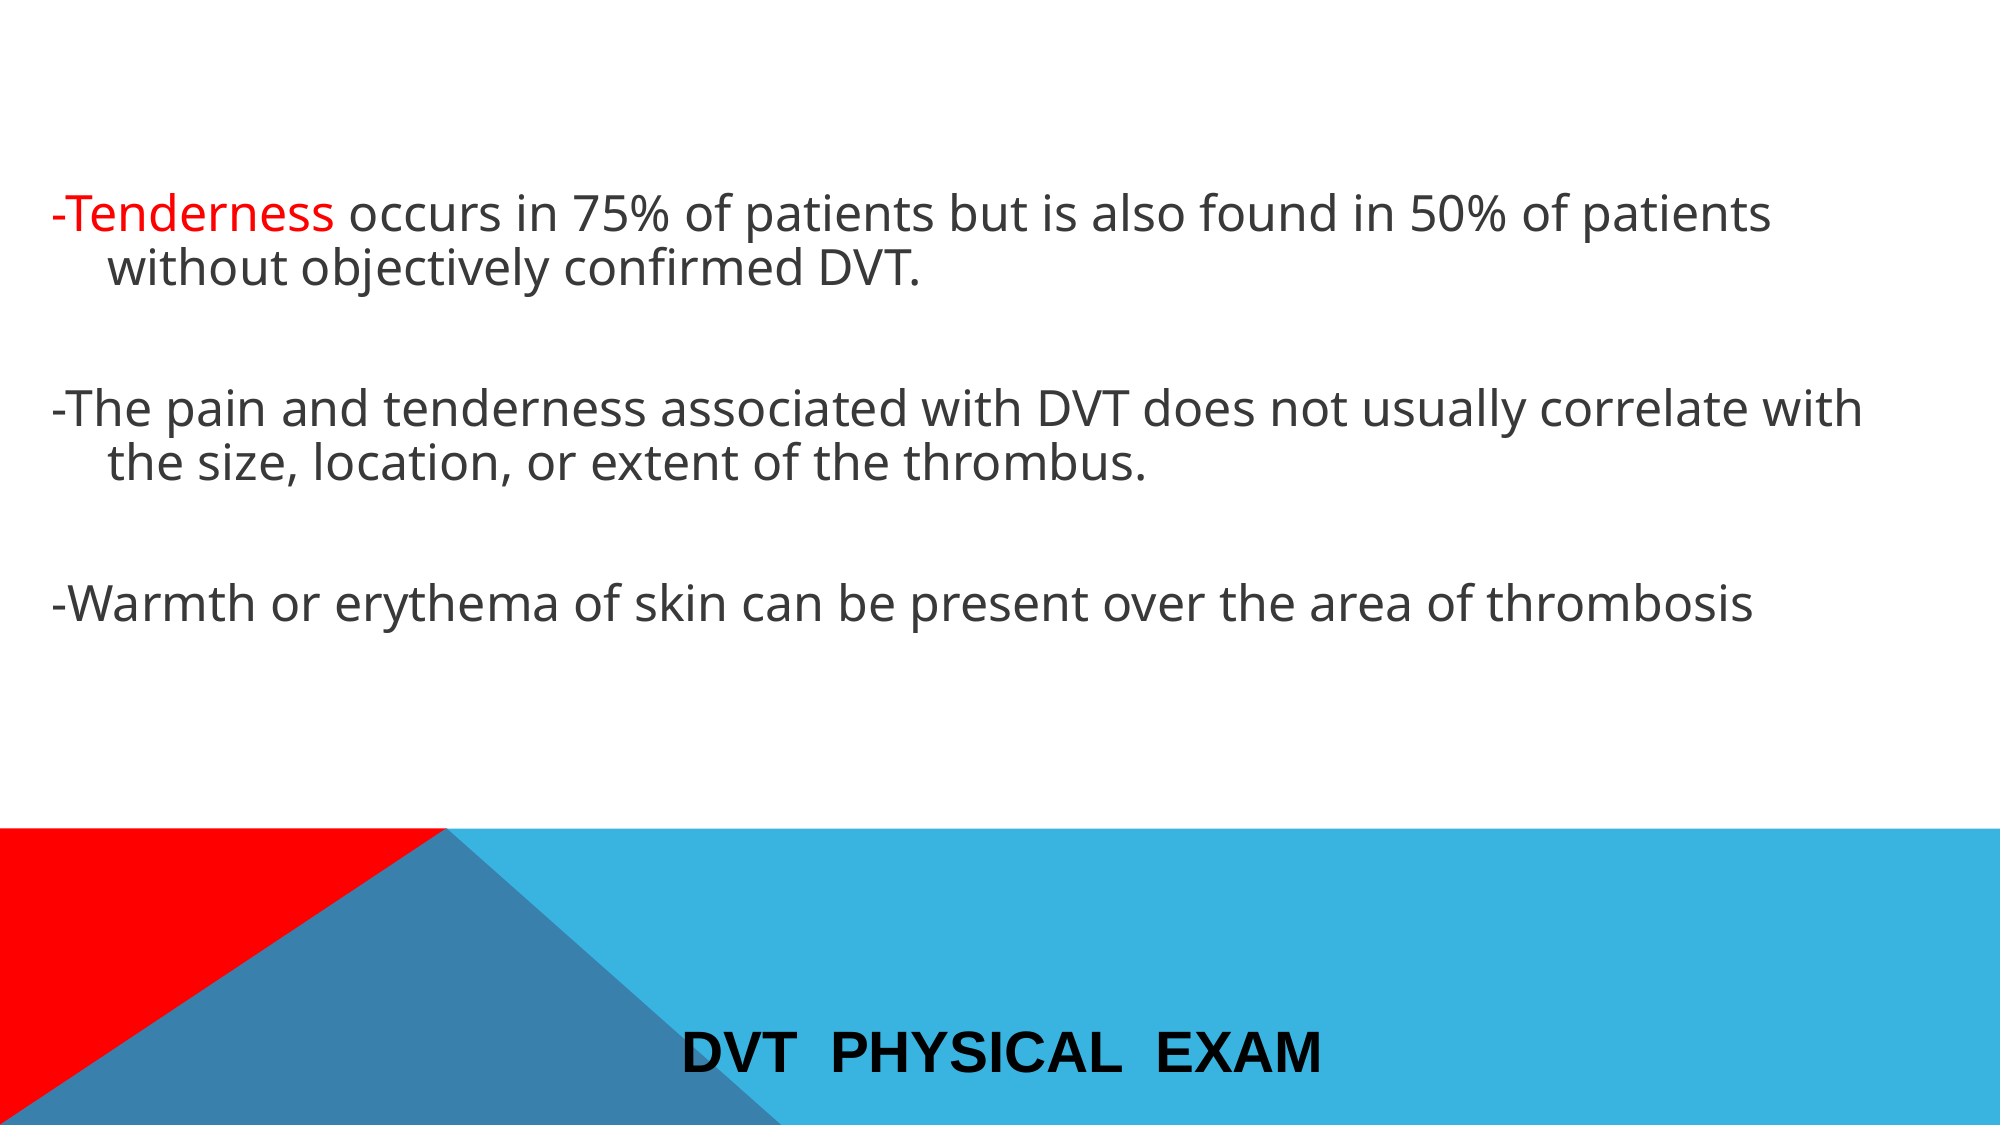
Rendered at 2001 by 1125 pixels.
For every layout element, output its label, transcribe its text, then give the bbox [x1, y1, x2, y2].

title DVT Physical Exam [180, 1004, 1825, 1095]
list -Tenderness occurs in 75% of patients but is also found in 50% of patients without objectively confirmed DVT. -The pain and tenderness associated with DVT does not usually correlate with the size, location, or extent of the thrombus. -Warmth or erythema of skin can be present over the area of thrombosis [36, 180, 1955, 768]
